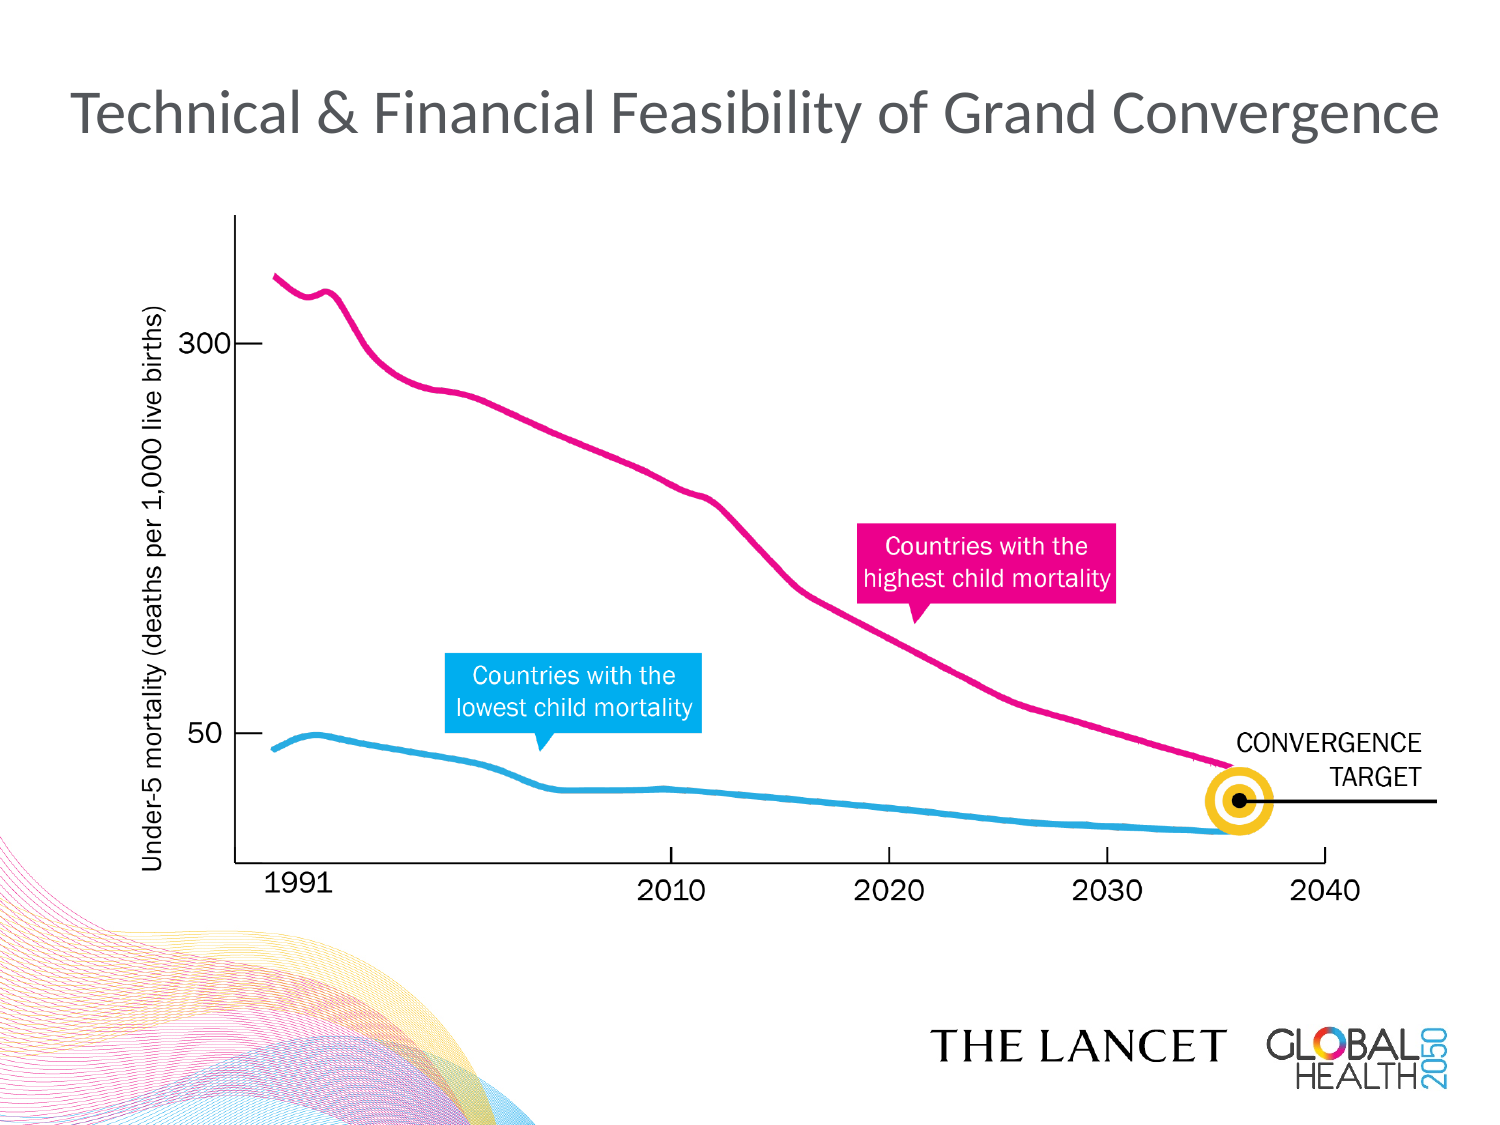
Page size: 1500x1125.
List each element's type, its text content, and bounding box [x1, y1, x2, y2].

picture [0, 0, 1437, 1125]
picture [1262, 1024, 1452, 1094]
title Technical & Financial Feasibility of Grand Convergence [12, 0, 1500, 222]
